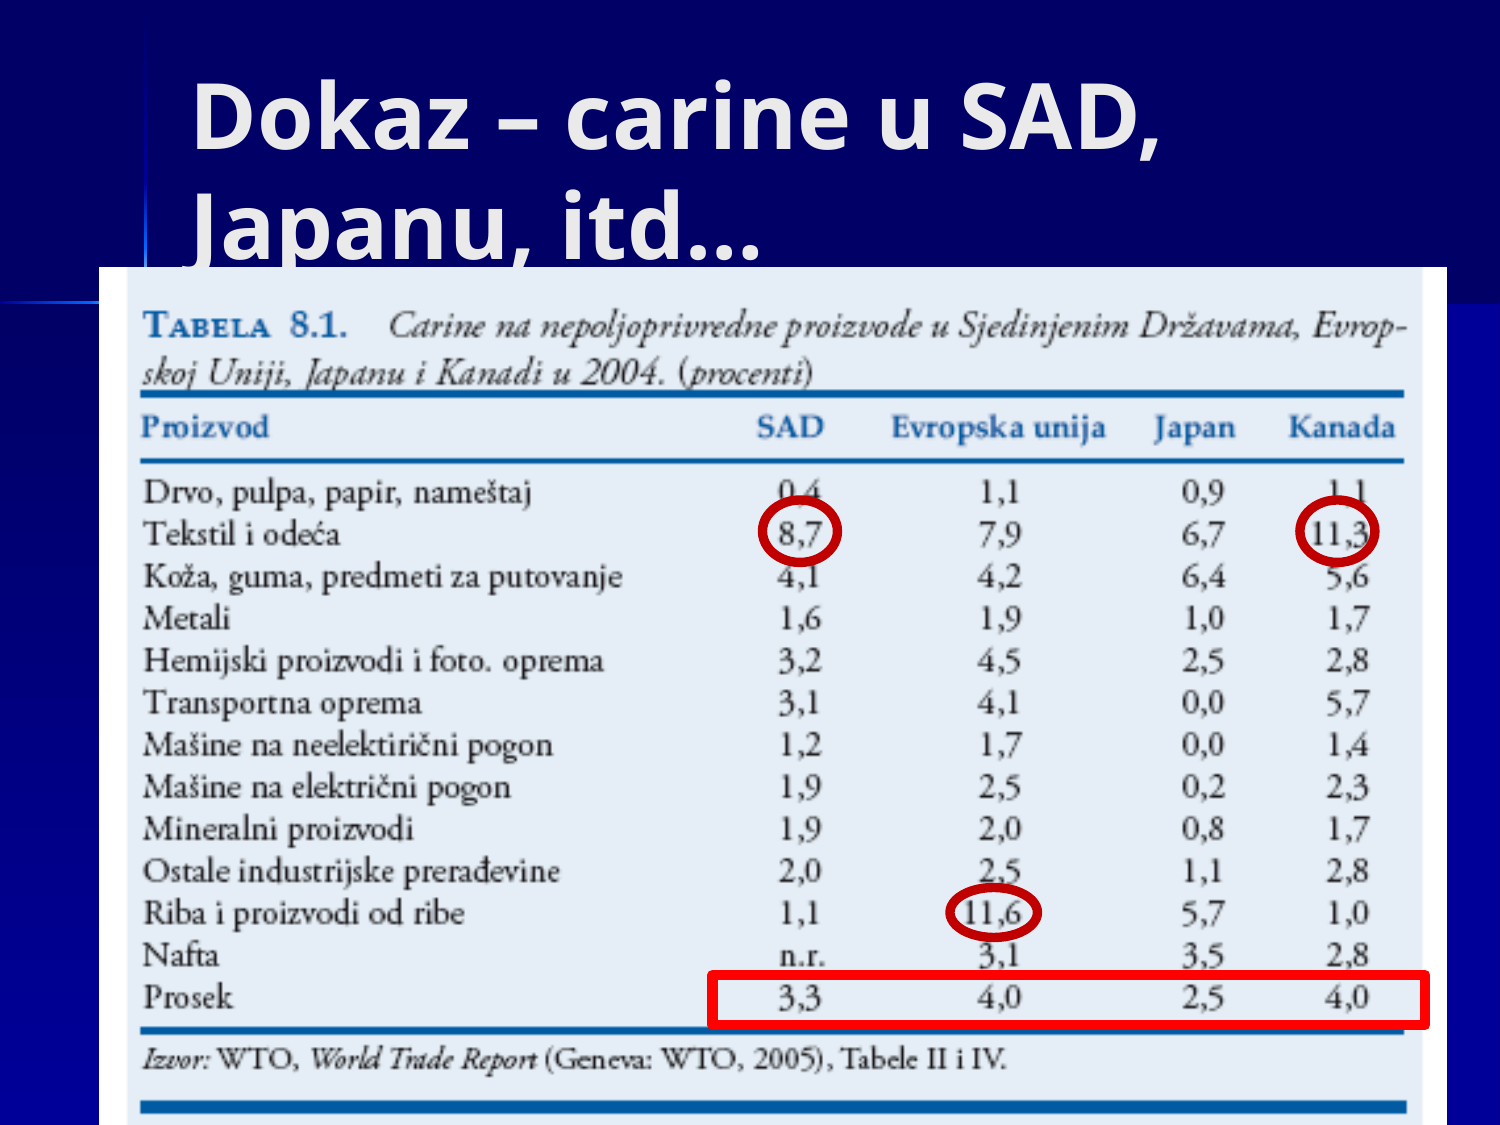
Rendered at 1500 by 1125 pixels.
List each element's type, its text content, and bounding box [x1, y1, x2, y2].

title Dokaz – carine u SAD, Japanu, itd… [174, 49, 1413, 265]
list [99, 267, 1448, 1125]
